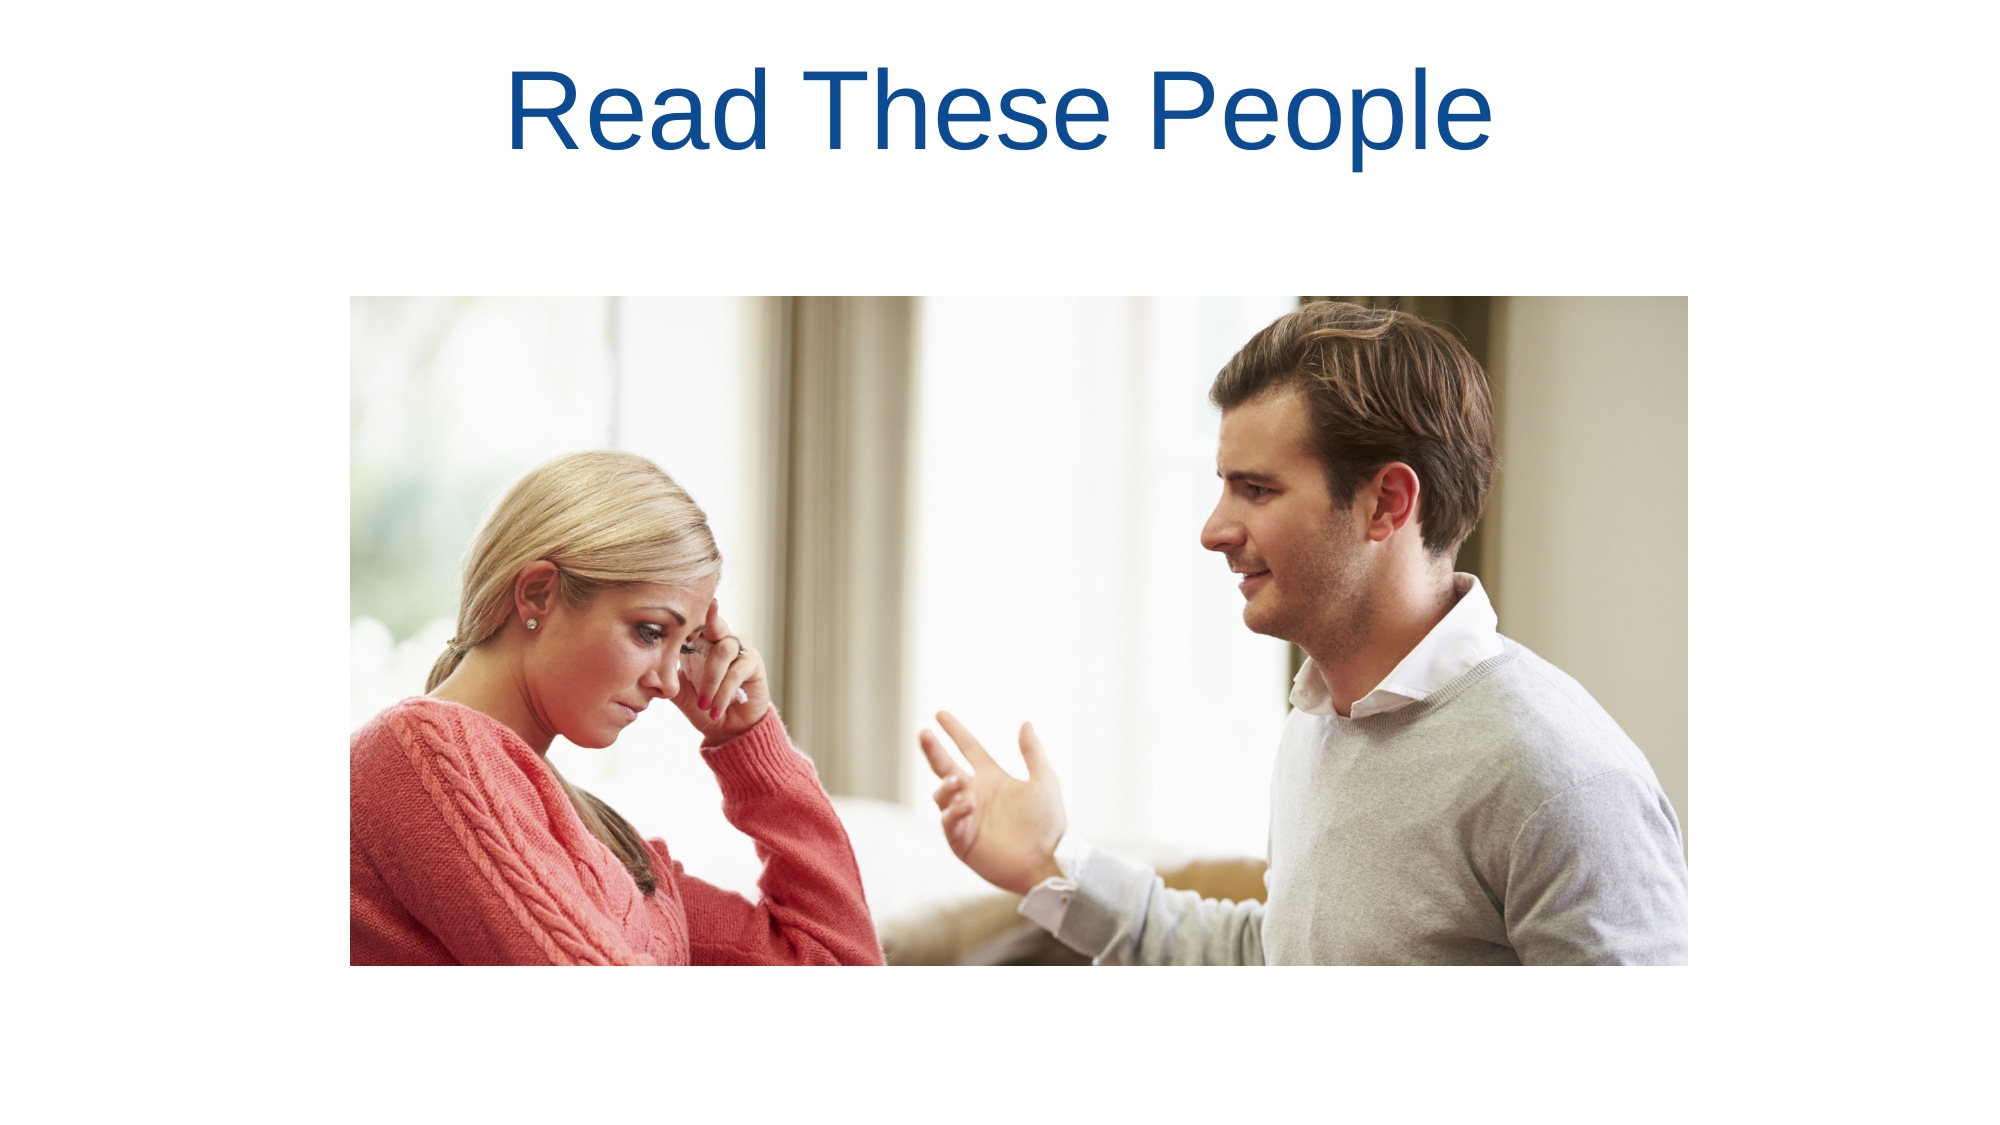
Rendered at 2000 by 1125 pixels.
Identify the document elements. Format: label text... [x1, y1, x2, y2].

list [349, 296, 1688, 966]
title Read These People [99, 37, 1900, 193]
